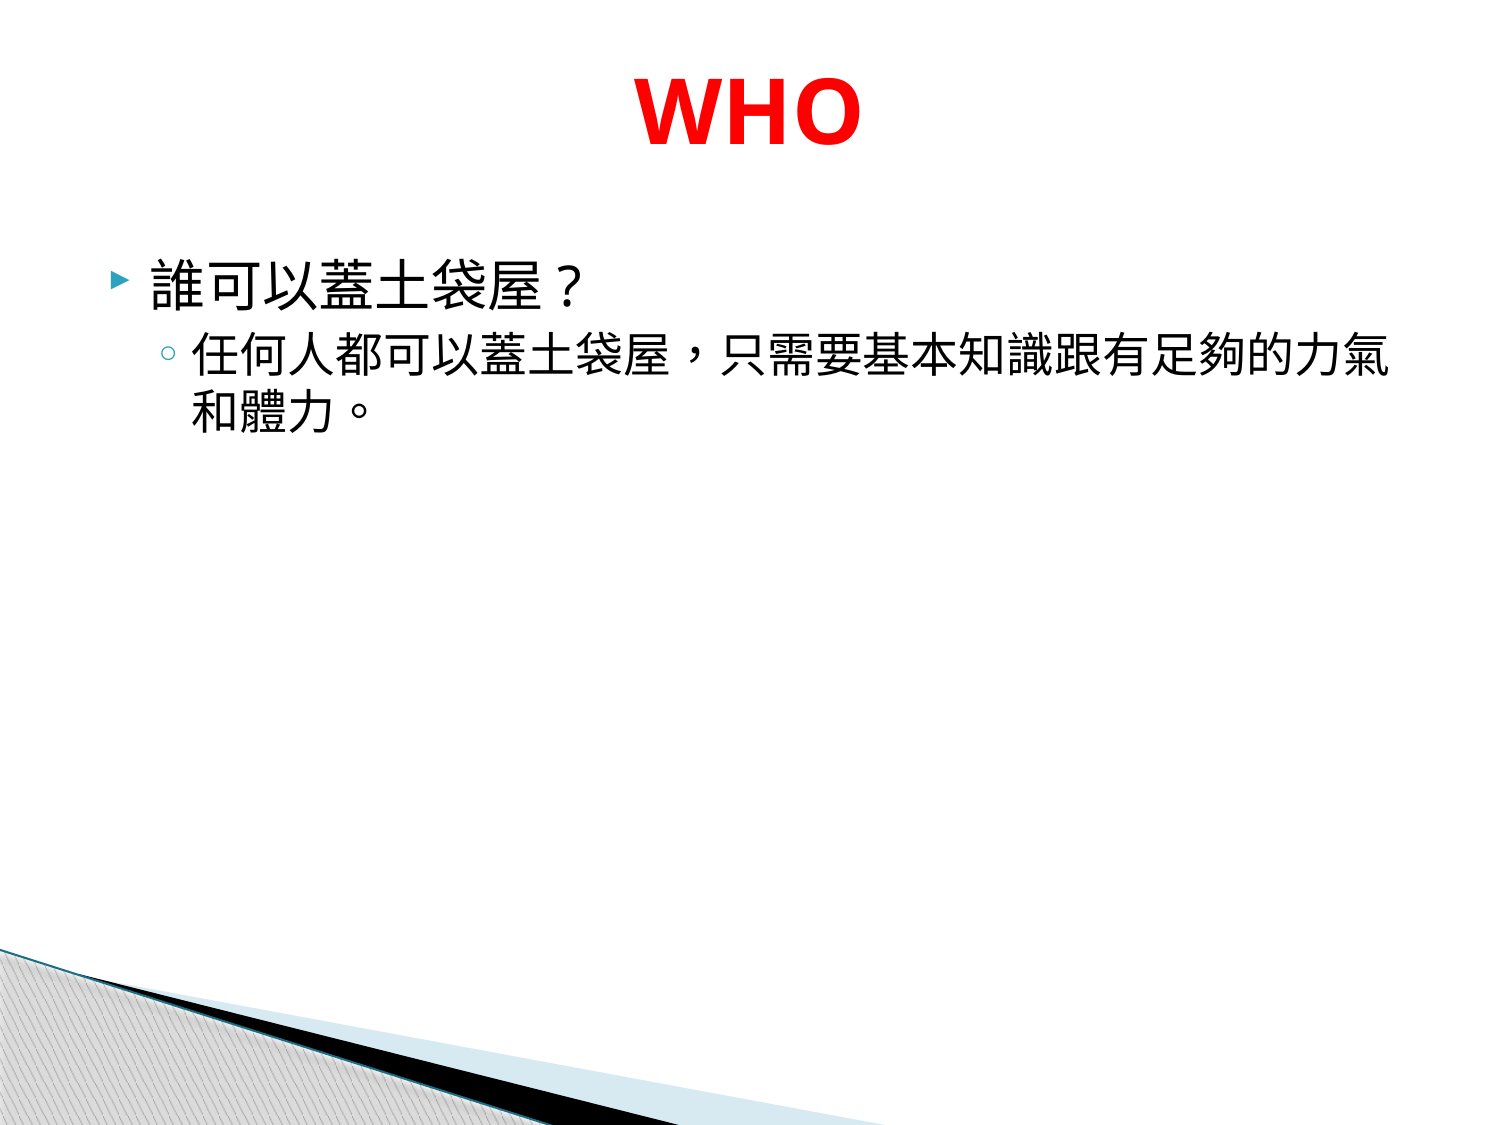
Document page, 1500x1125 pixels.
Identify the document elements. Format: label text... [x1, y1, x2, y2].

title WHO [75, 45, 1425, 233]
list 誰可以蓋土袋屋? 任何人都可以蓋土袋屋，只需要基本知識跟有足夠的力氣和體力。 [75, 243, 1425, 986]
